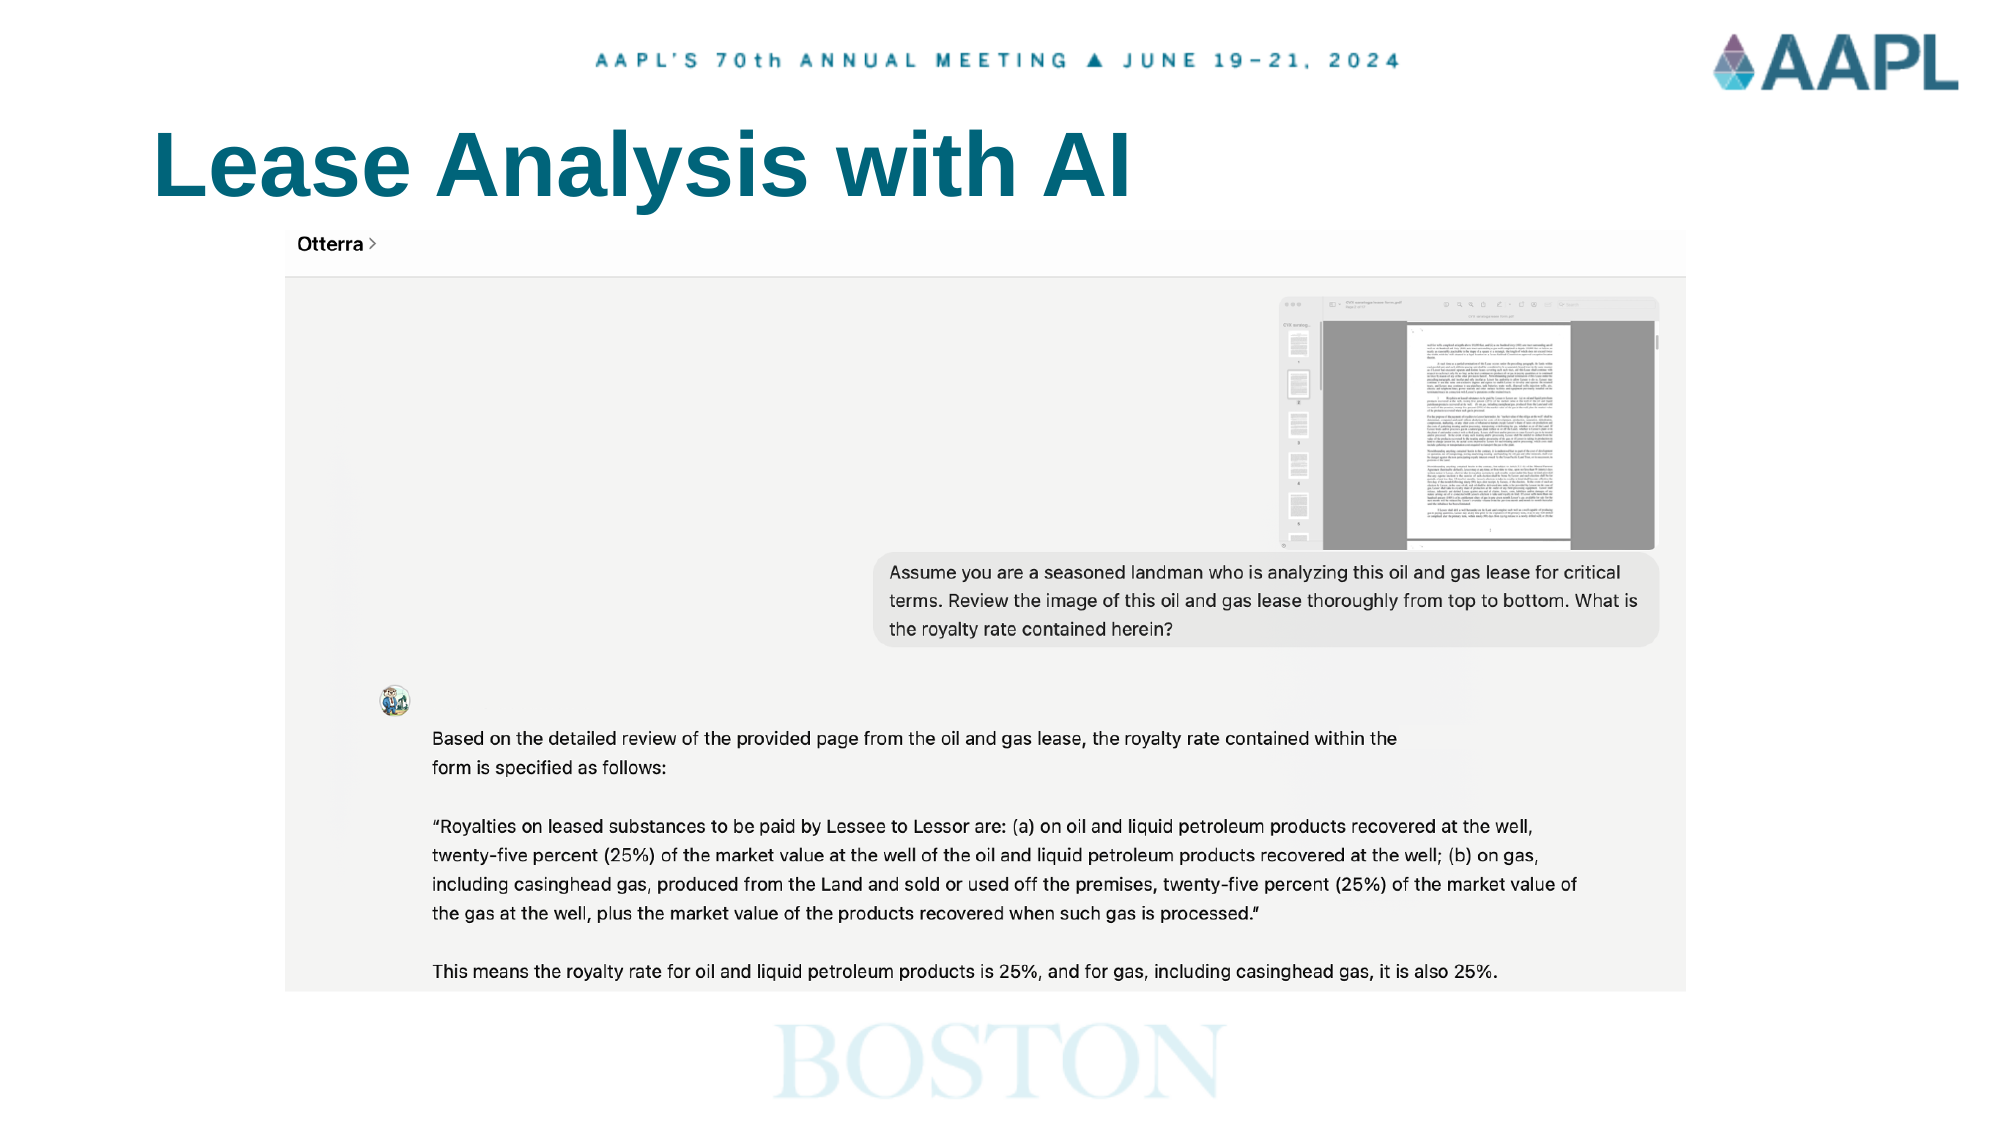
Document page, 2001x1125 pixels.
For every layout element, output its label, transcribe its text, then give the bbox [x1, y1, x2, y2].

title Lease Analysis with AI [137, 103, 1863, 231]
picture [0, 0, 2001, 1125]
